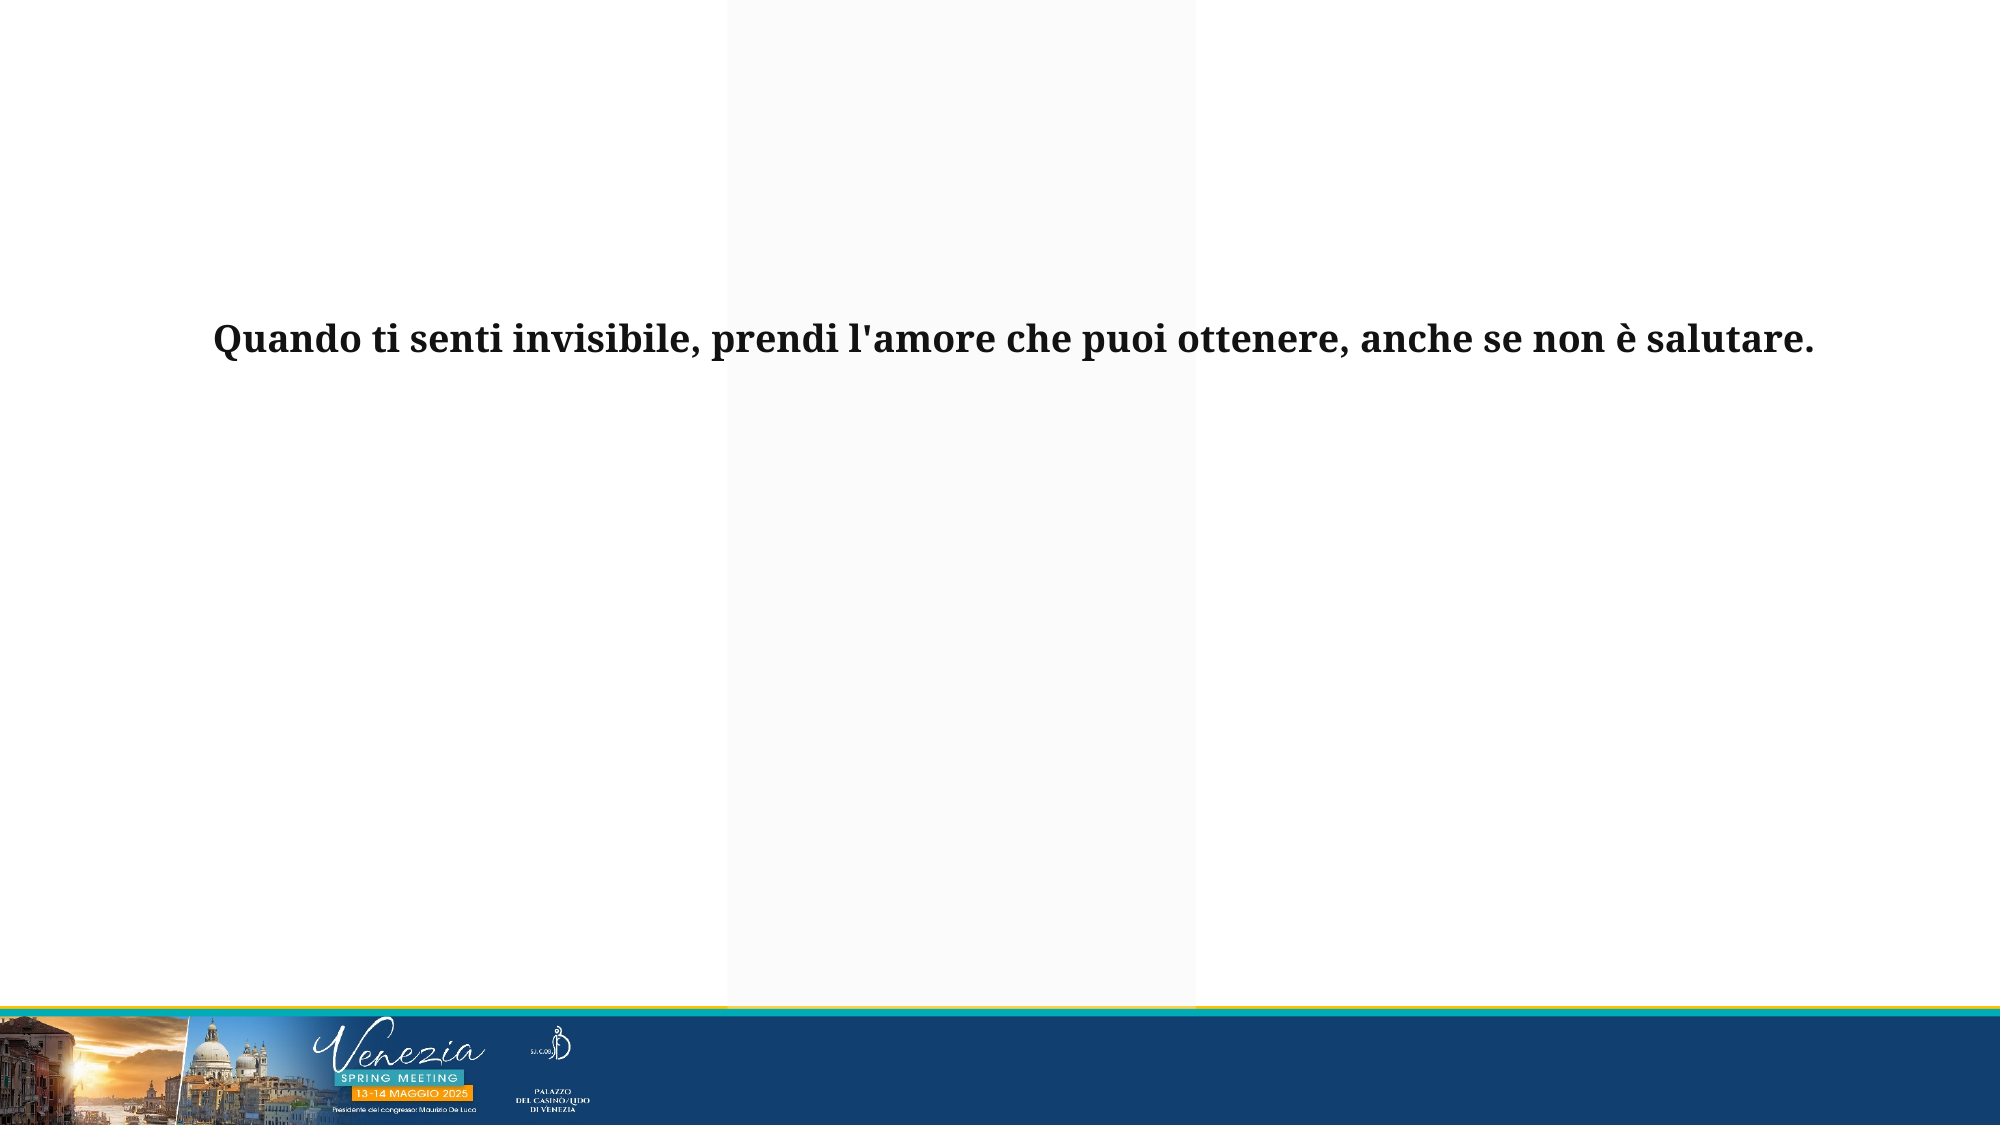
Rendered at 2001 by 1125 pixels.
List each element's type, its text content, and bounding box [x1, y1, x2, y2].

text_box Quando ti senti invisibile, prendi l'amore che puoi ottenere, anche se non è salutare. [198, 267, 1865, 368]
picture [0, 1017, 609, 1125]
